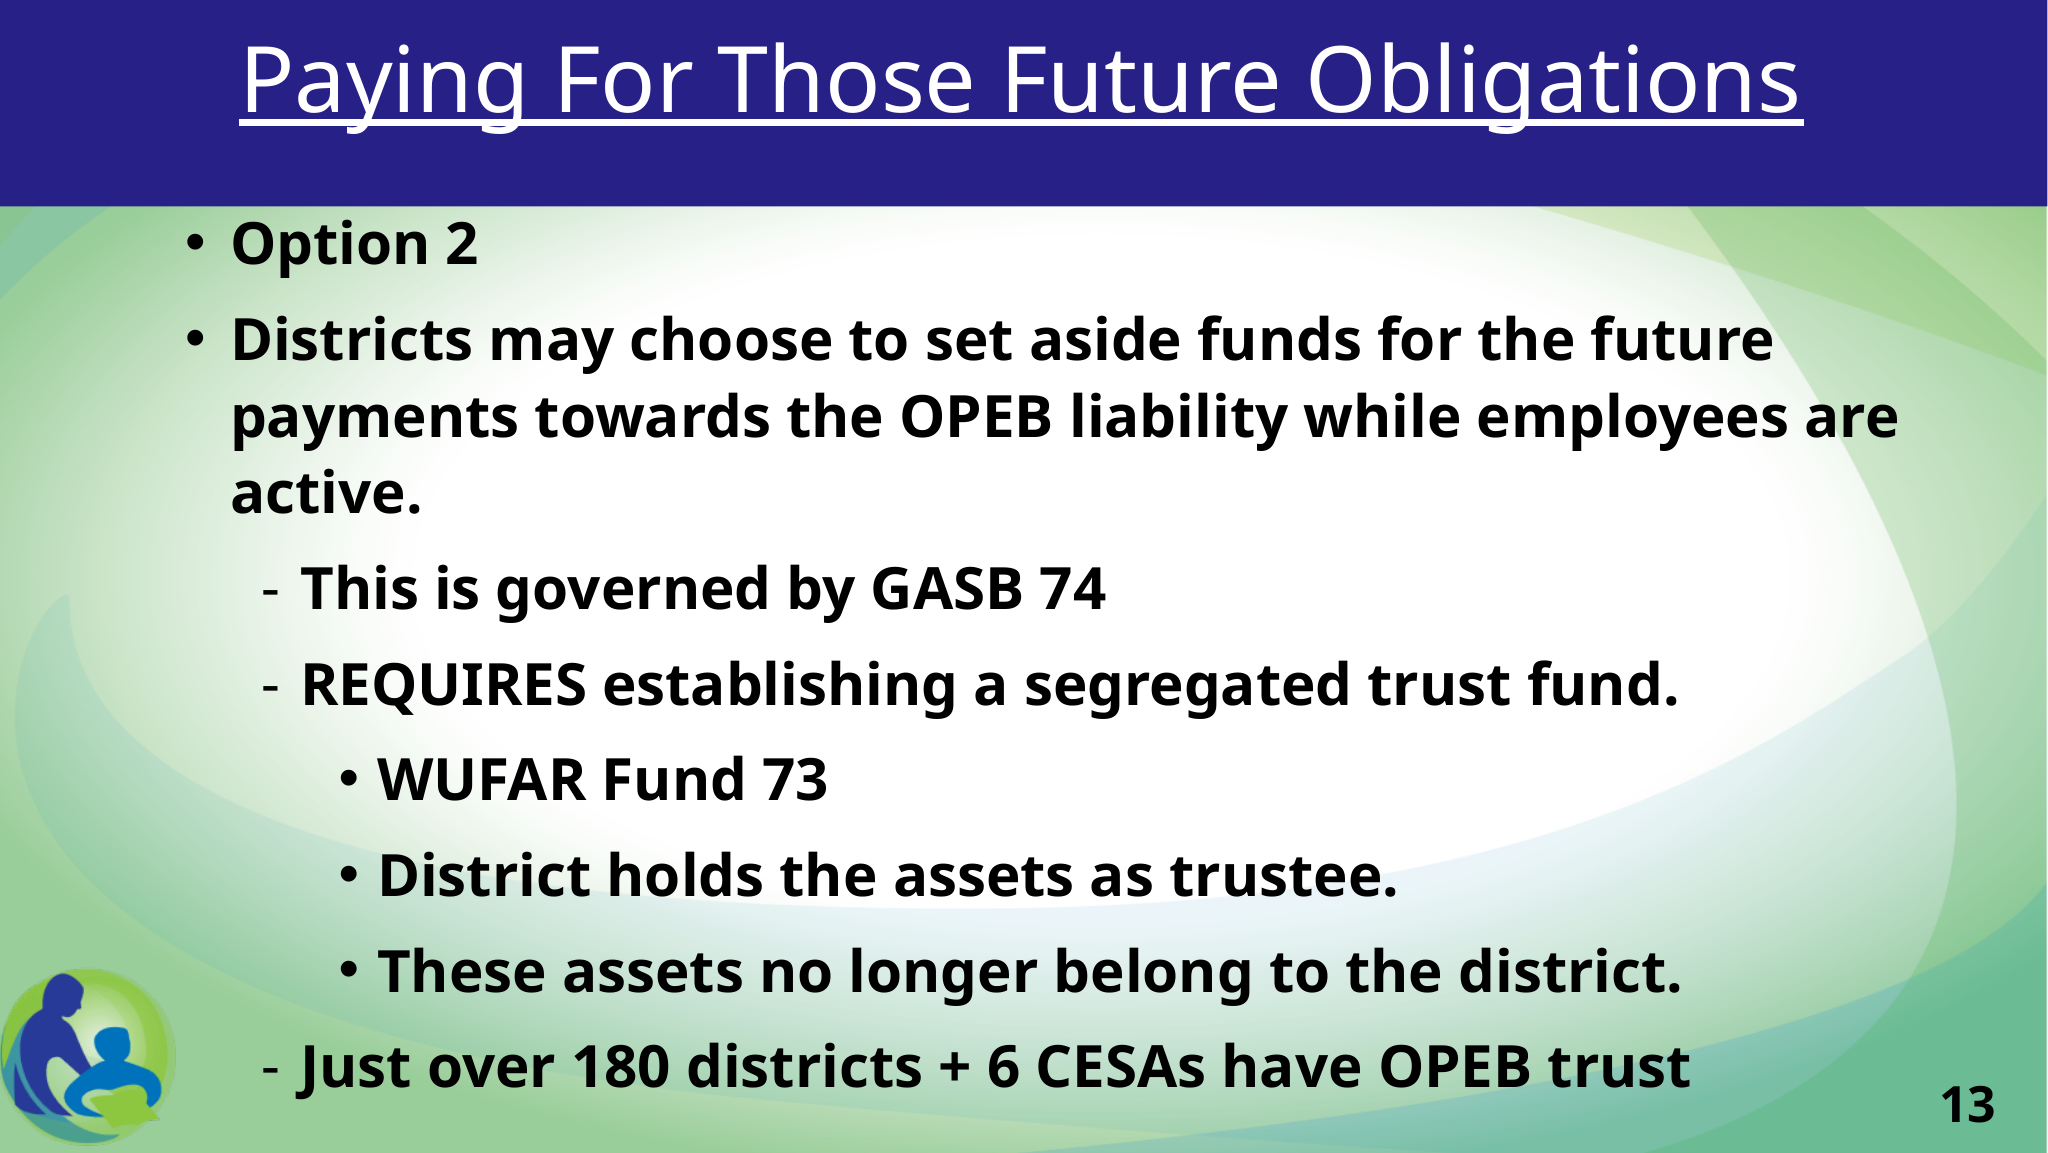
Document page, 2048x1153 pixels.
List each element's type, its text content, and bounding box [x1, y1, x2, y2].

picture [0, 207, 2047, 1153]
list Option 2 Districts may choose to set aside funds for the future payments towards the OPEB liability while employees are active. This is governed by GASB 74 REQUIRES establishing a segregated trust fund. WUFAR Fund 73 District holds the assets as trustee. These assets no longer belong to the district. Just over 180 districts + 6 CESAs have OPEB trust [170, 191, 1919, 1152]
title Paying For Those Future Obligations [0, 25, 2048, 167]
